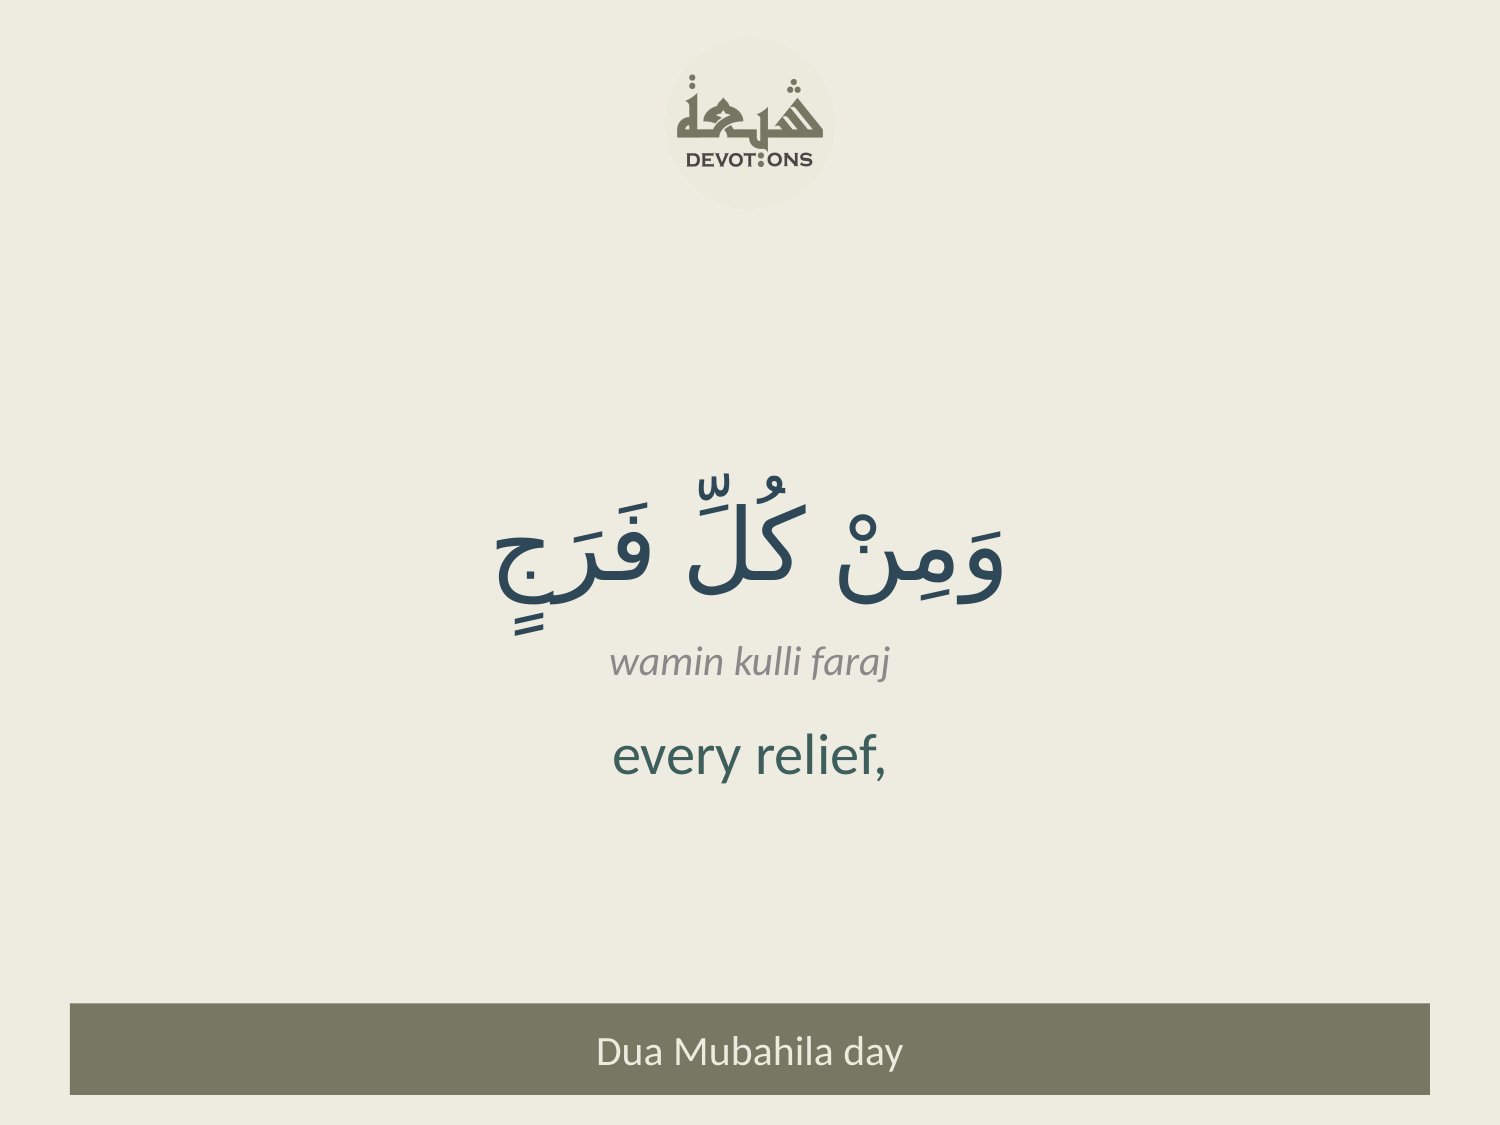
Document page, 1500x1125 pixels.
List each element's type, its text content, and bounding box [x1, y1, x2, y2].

list Dua Mubahila day [69, 1003, 1430, 1095]
list وَمِنْ كُلِّ فَرَجٍ wamin kulli faraj every relief, [69, 203, 1430, 1003]
picture [656, 29, 844, 203]
